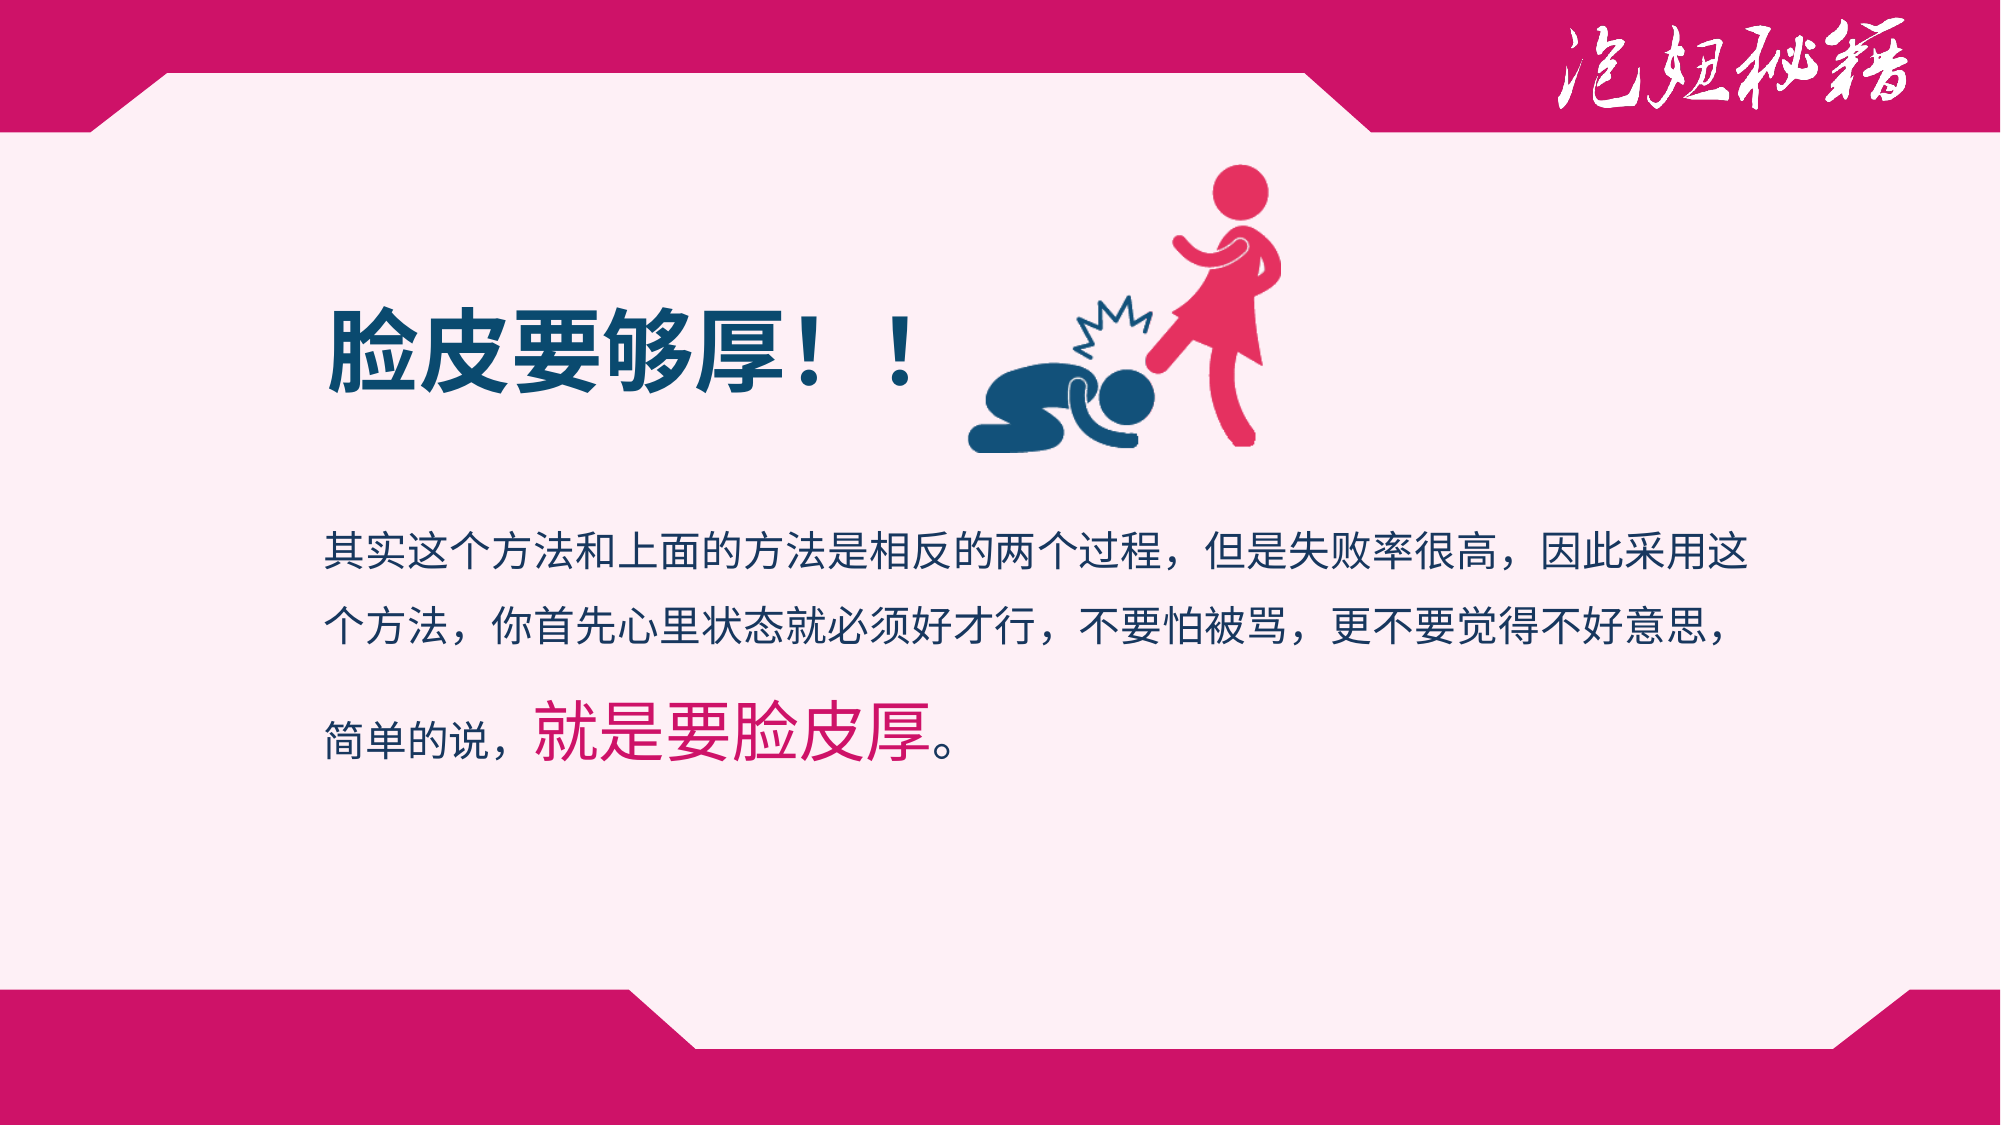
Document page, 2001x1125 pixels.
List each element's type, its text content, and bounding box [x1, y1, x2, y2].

picture [1545, 10, 1931, 120]
text_box 脸皮要够厚！！ [312, 286, 954, 411]
text_box 其实这个方法和上面的方法是相反的两个过程，但是失败率很高，因此采用这个方法，你首先心里状态就必须好才行，不要怕被骂，更不要觉得不好意思，简单的说，就是要脸皮厚。 [308, 492, 1765, 778]
picture [954, 157, 1281, 453]
